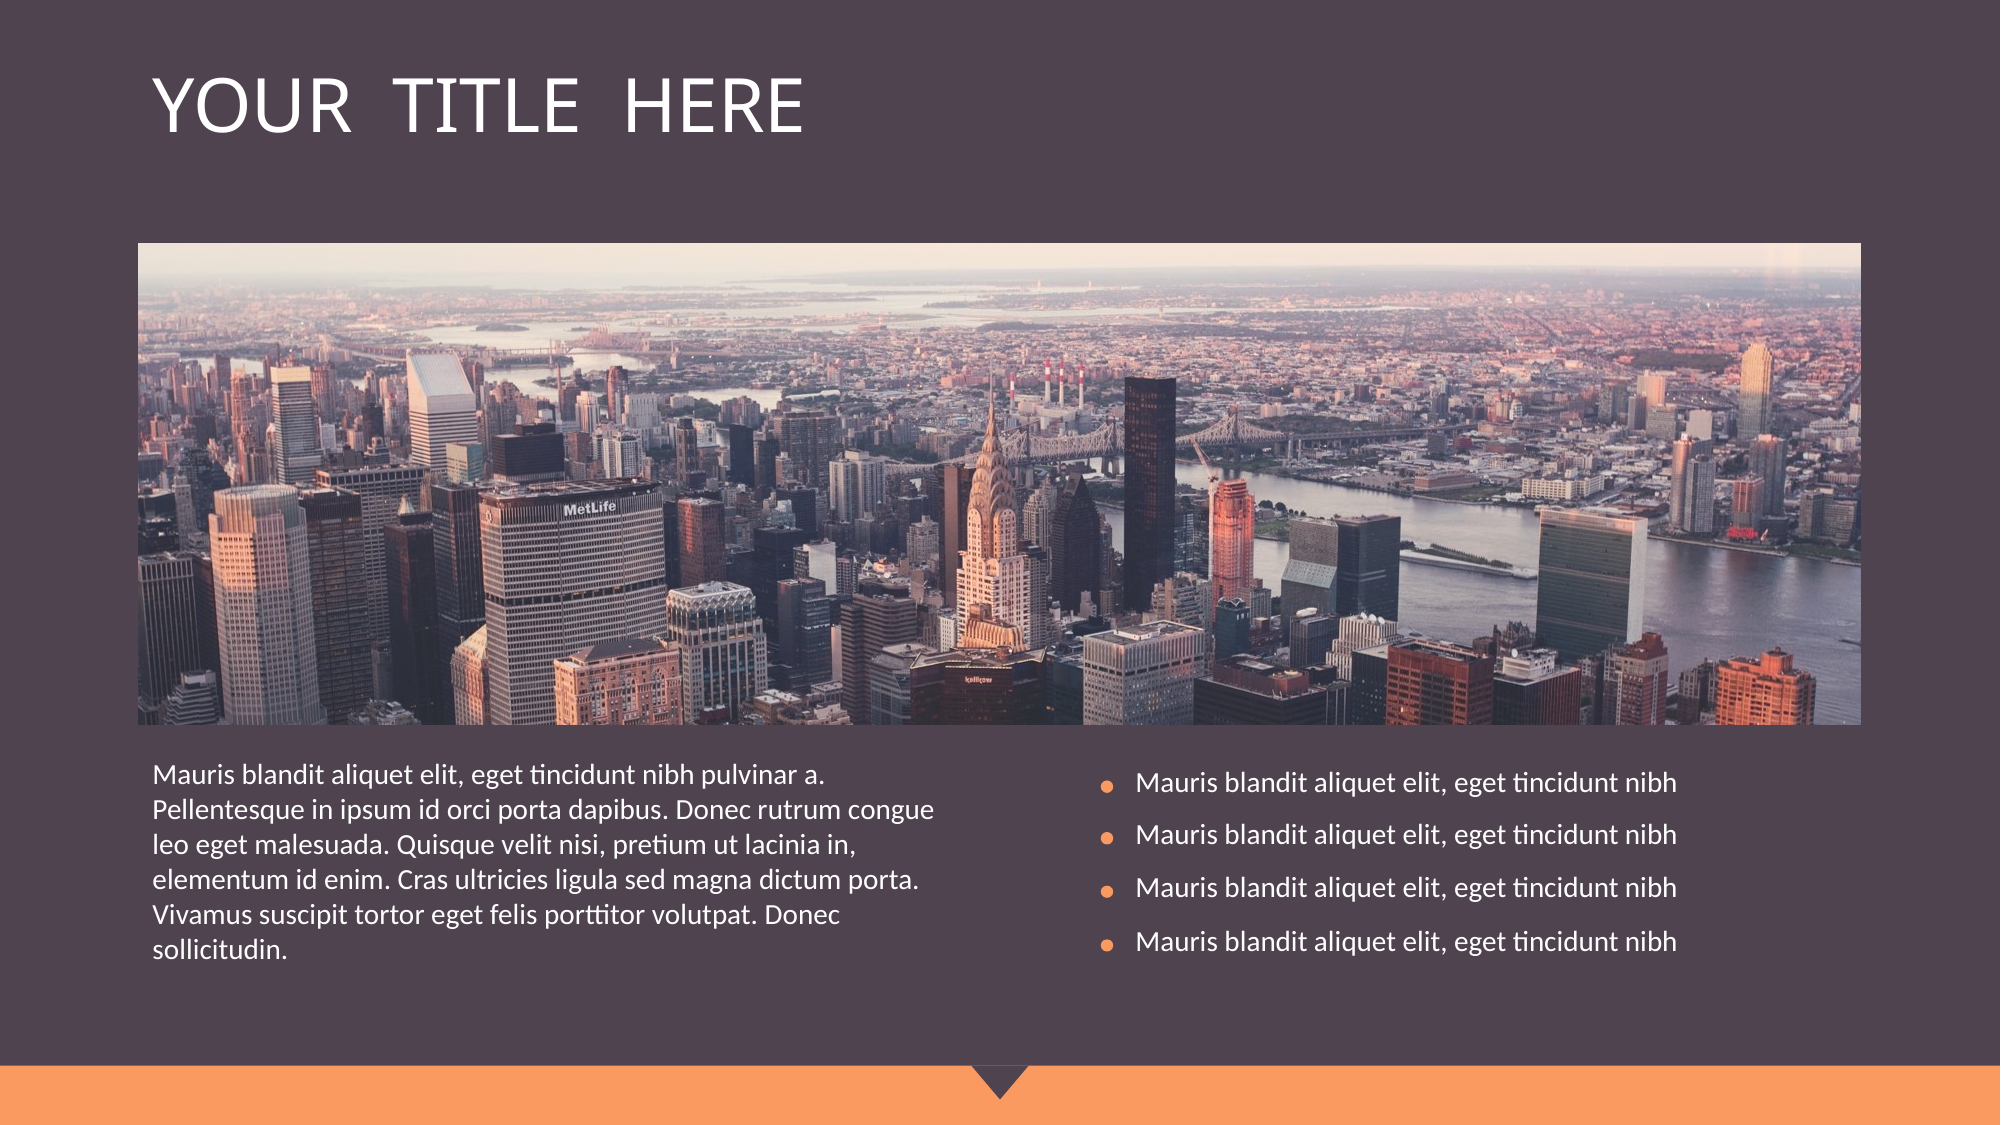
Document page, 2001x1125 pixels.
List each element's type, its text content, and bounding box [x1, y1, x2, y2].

text_box Mauris blandit aliquet elit, eget tincidunt nibh [1120, 807, 1693, 858]
picture [138, 243, 1861, 725]
text_box Mauris blandit aliquet elit, eget tincidunt nibh [1120, 915, 1693, 965]
text_box Mauris blandit aliquet elit, eget tincidunt nibh pulvinar a. Pellentesque in ipsum id orci porta dapibus. Donec rutrum congue leo eget malesuada. Quisque velit nisi, pretium ut lacinia in, elementum id enim. Cras ultricies ligula sed magna dictum porta. Vivamus suscipit tortor eget felis porttitor volutpat. Donec sollicitudin. [137, 748, 978, 973]
text_box [1099, 830, 1115, 846]
text_box [1099, 884, 1115, 899]
text_box Mauris blandit aliquet elit, eget tincidunt nibh [1120, 861, 1693, 912]
title Your Title Here [137, 59, 1863, 278]
text_box Mauris blandit aliquet elit, eget tincidunt nibh [1120, 756, 1693, 807]
text_box [1099, 938, 1115, 953]
text_box [1099, 779, 1115, 795]
